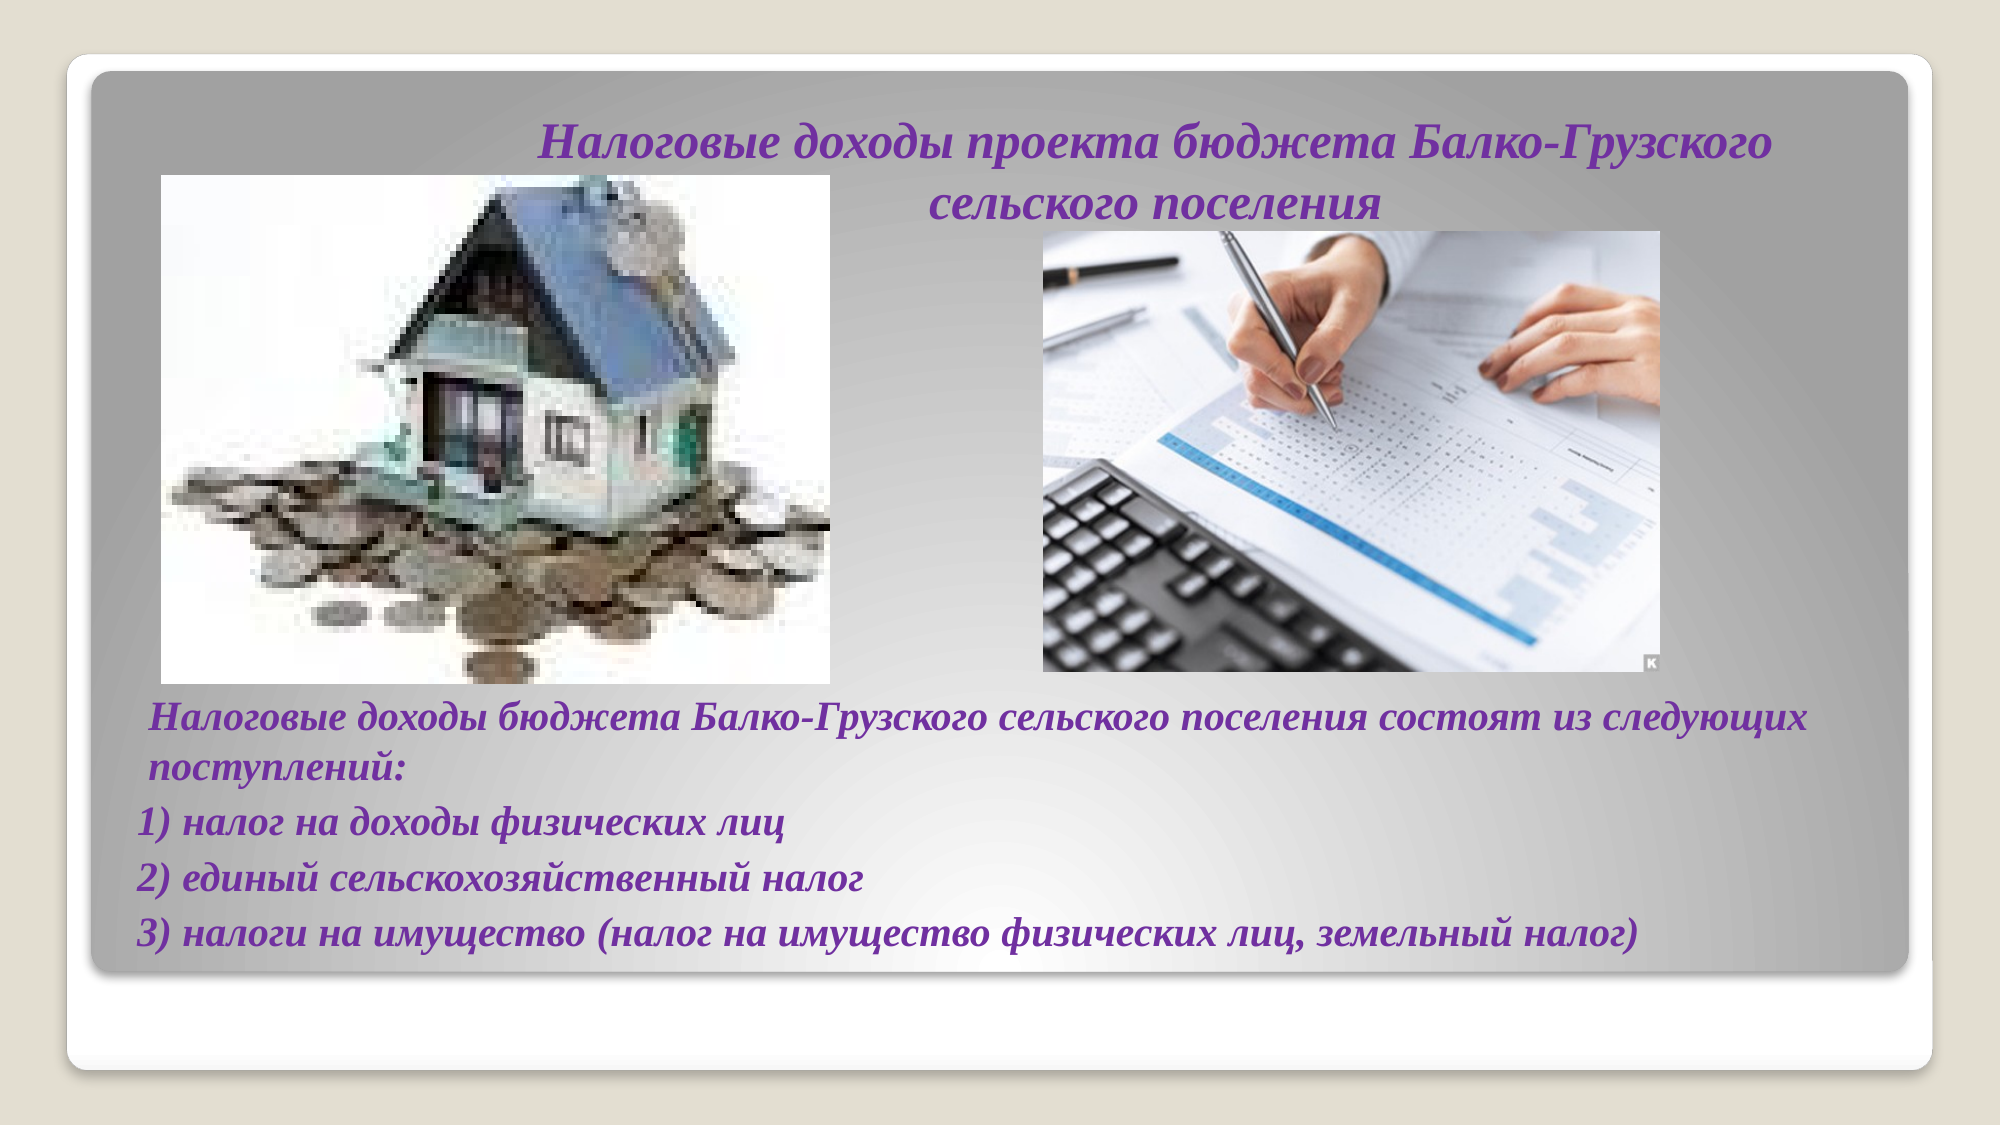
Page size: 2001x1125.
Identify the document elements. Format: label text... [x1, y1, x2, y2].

title Налоговые доходы проекта бюджета Балко-Грузского сельского поселения [424, 99, 1888, 238]
picture [161, 175, 830, 684]
list Налоговые доходы бюджета Балко-Грузского сельского поселения состоят из следующих поступлений: 1) налог на доходы физических лиц 2) единый сельскохозяйственный налог 3) налоги на имущество (налог на имущество физических лиц, земельный налог) [107, 619, 1888, 1017]
picture [1042, 231, 1660, 673]
